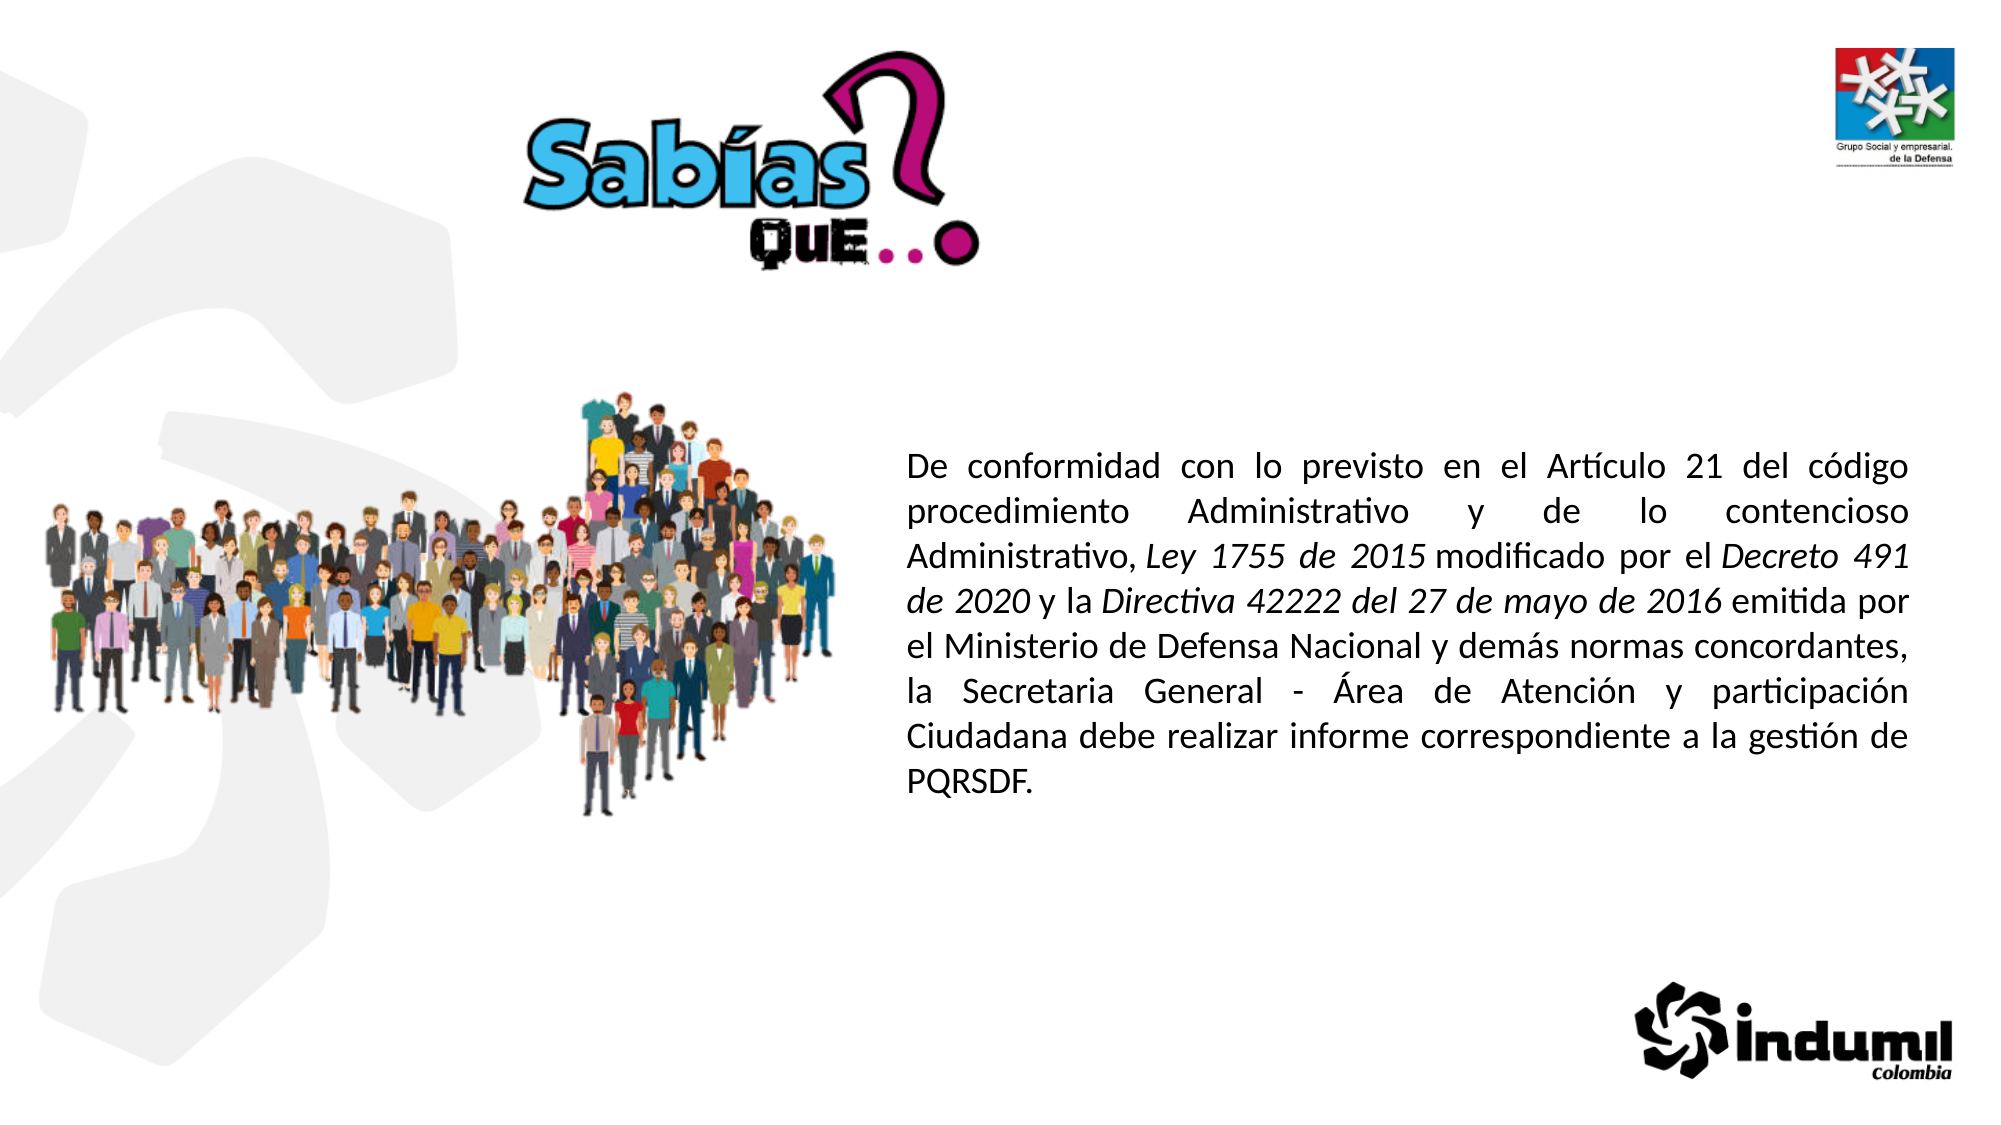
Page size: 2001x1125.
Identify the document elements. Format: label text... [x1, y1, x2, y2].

picture [0, 0, 2000, 1125]
text_box De conformidad con lo previsto en el Artículo 21 del código procedimiento Administrativo y de lo contencioso Administrativo, Ley 1755 de 2015 modificado por el Decreto 491 de 2020 y la Directiva 42222 del 27 de mayo de 2016 emitida por el Ministerio de Defensa Nacional y demás normas concordantes, la Secretaria General - Área de Atención y participación Ciudadana debe realizar informe correspondiente a la gestión de PQRSDF. [891, 434, 1925, 809]
